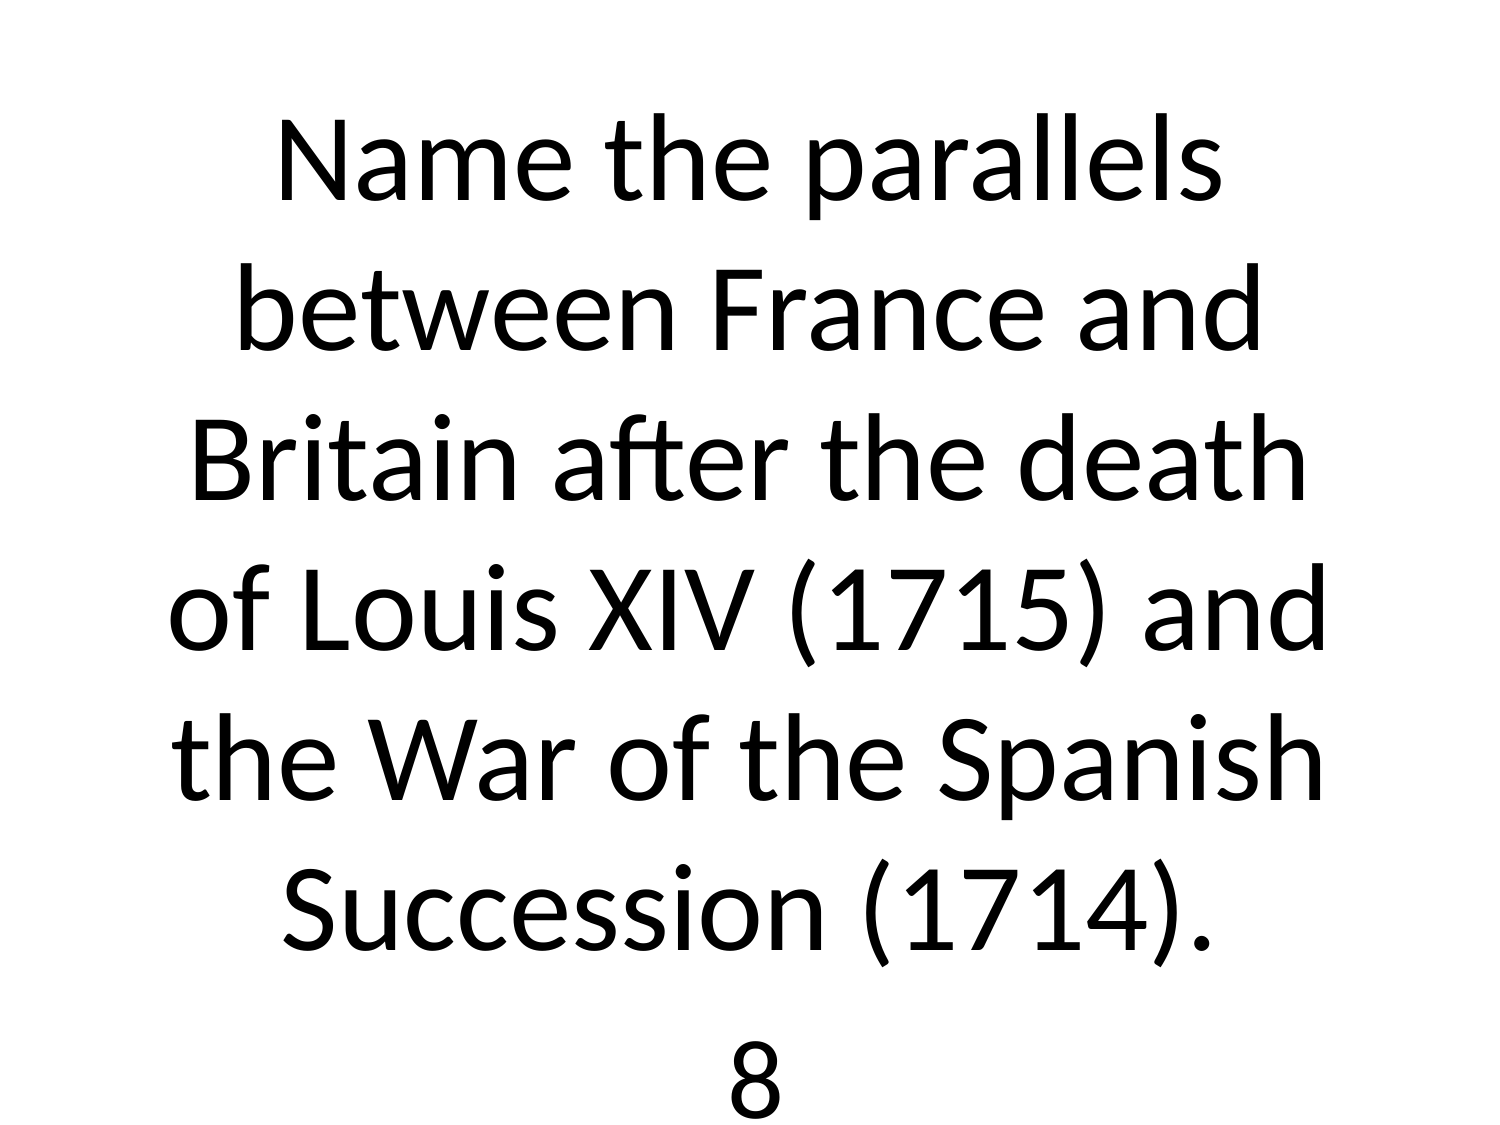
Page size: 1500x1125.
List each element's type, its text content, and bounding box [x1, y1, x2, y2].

title Name the parallels between France and Britain after the death of Louis XIV (1715) and the War of the Spanish Succession (1714). [112, 62, 1388, 988]
